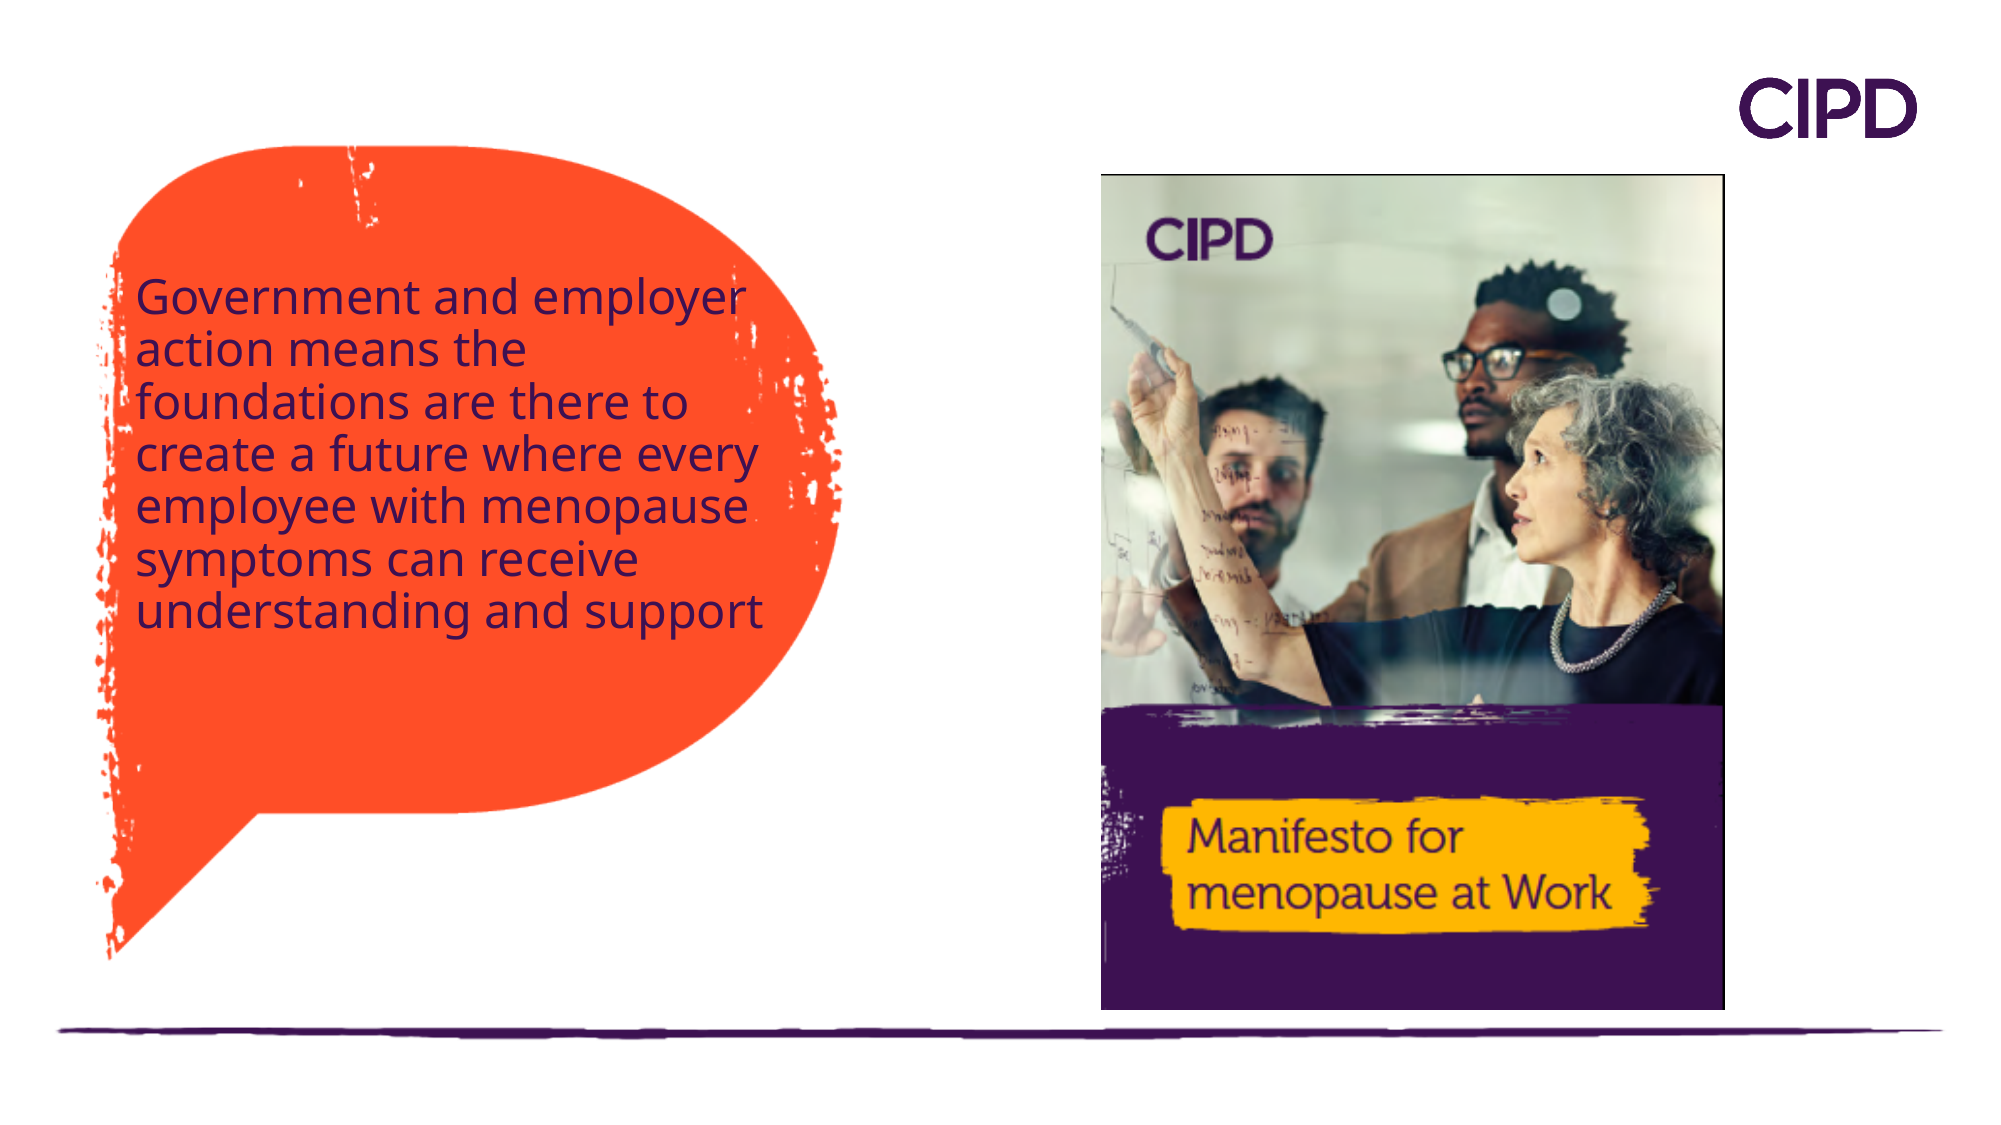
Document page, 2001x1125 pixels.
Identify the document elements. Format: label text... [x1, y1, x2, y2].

picture [38, 174, 1962, 1084]
picture [44, 132, 885, 973]
title Government and employer action means the foundations are there to create a future where every employee with menopause symptoms can receive understanding and support [120, 224, 790, 705]
picture [1739, 77, 1917, 139]
